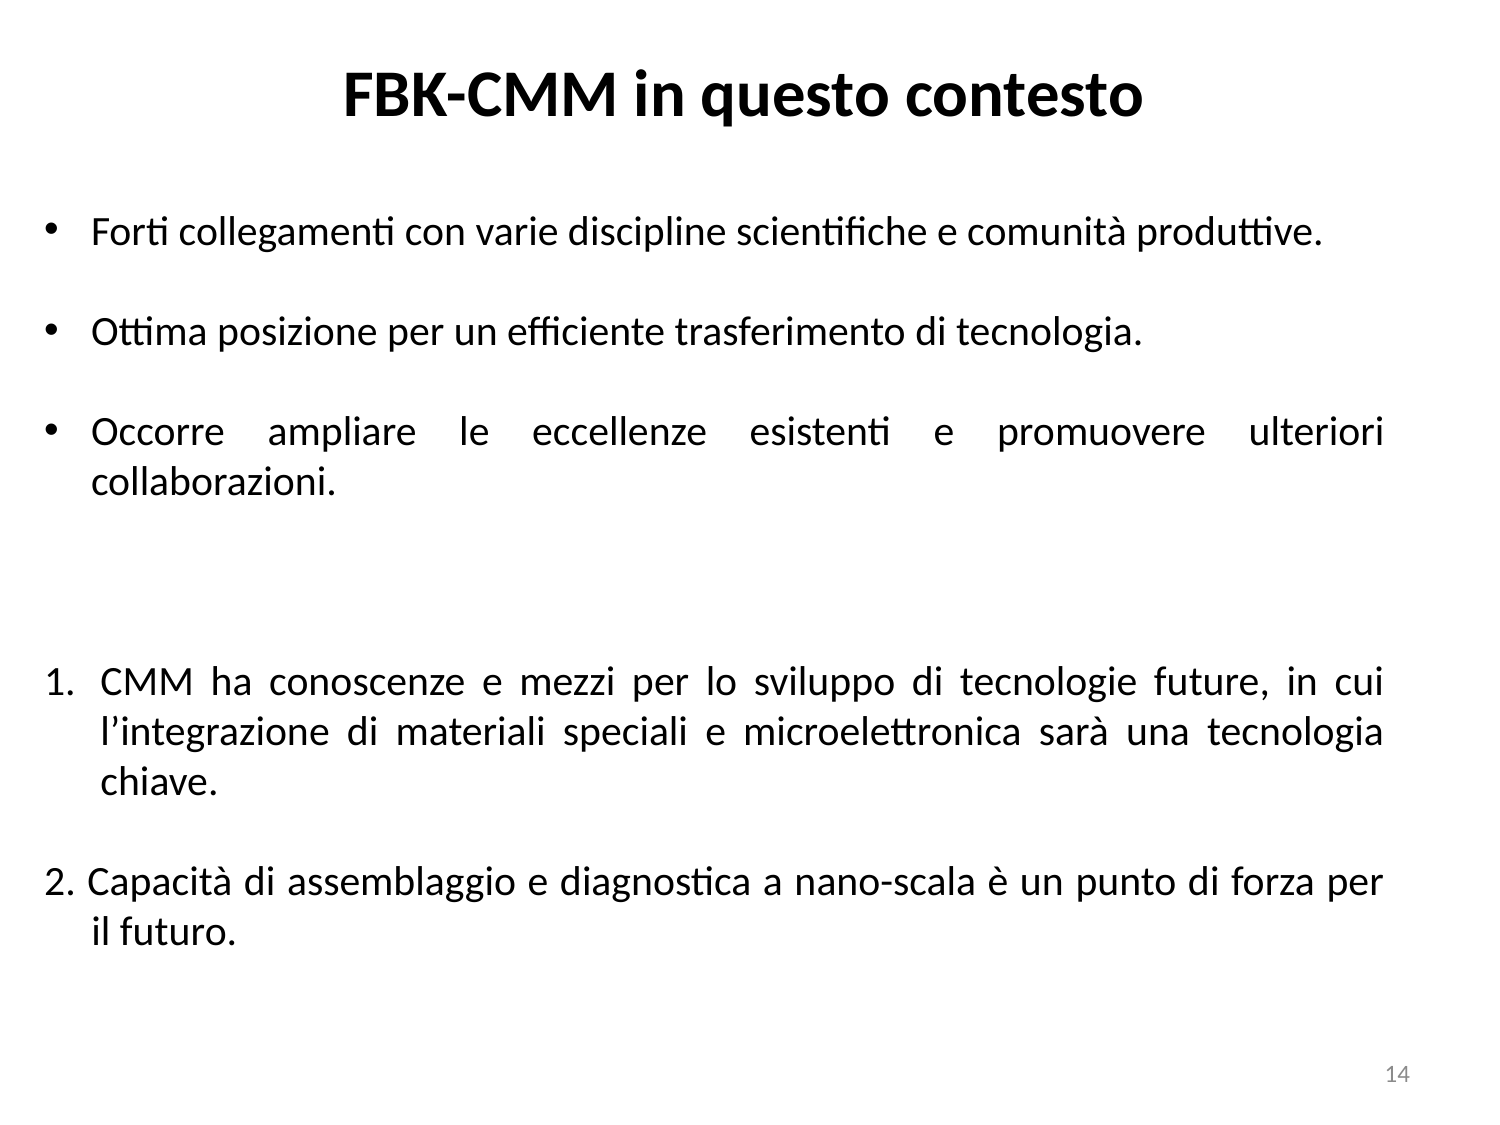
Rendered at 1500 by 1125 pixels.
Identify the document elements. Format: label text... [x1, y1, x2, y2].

text_box Forti collegamenti con varie discipline scientifiche e comunità produttive. Ottima posizione per un efficiente trasferimento di tecnologia. Occorre ampliare le eccellenze esistenti e promuovere ulteriori collaborazioni. CMM ha conoscenze e mezzi per lo sviluppo di tecnologie future, in cui l’integrazione di materiali speciali e microelettronica sarà una tecnologia chiave. 2. Capacità di assemblaggio e diagnostica a nano-scala è un punto di forza per il futuro. [29, 196, 1400, 962]
text_box FBK-CMM in questo contesto [194, 42, 1294, 138]
slide_number 14 [1074, 1042, 1425, 1103]
